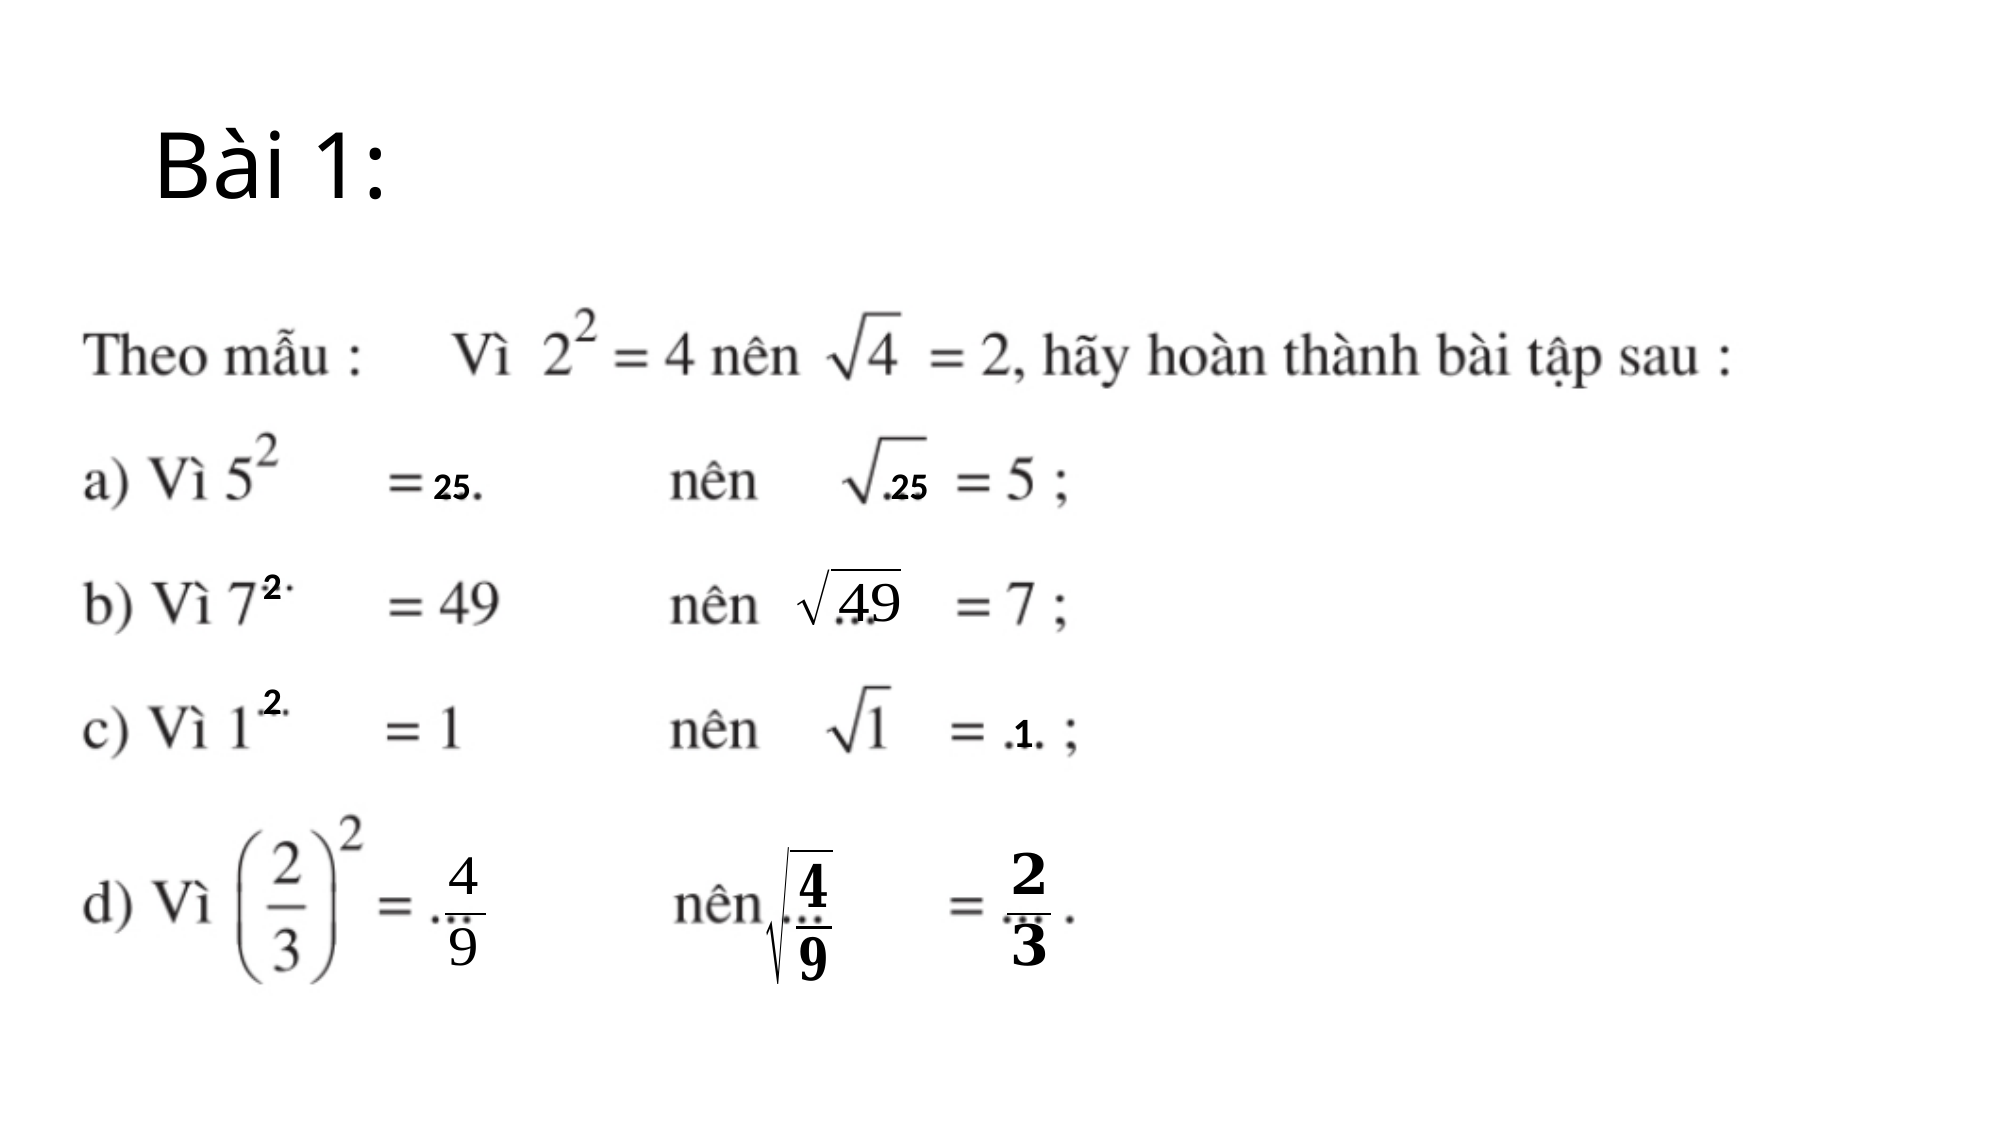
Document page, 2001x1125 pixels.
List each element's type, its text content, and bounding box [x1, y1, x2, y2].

title Bài 1: [137, 59, 1863, 278]
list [52, 304, 1752, 996]
